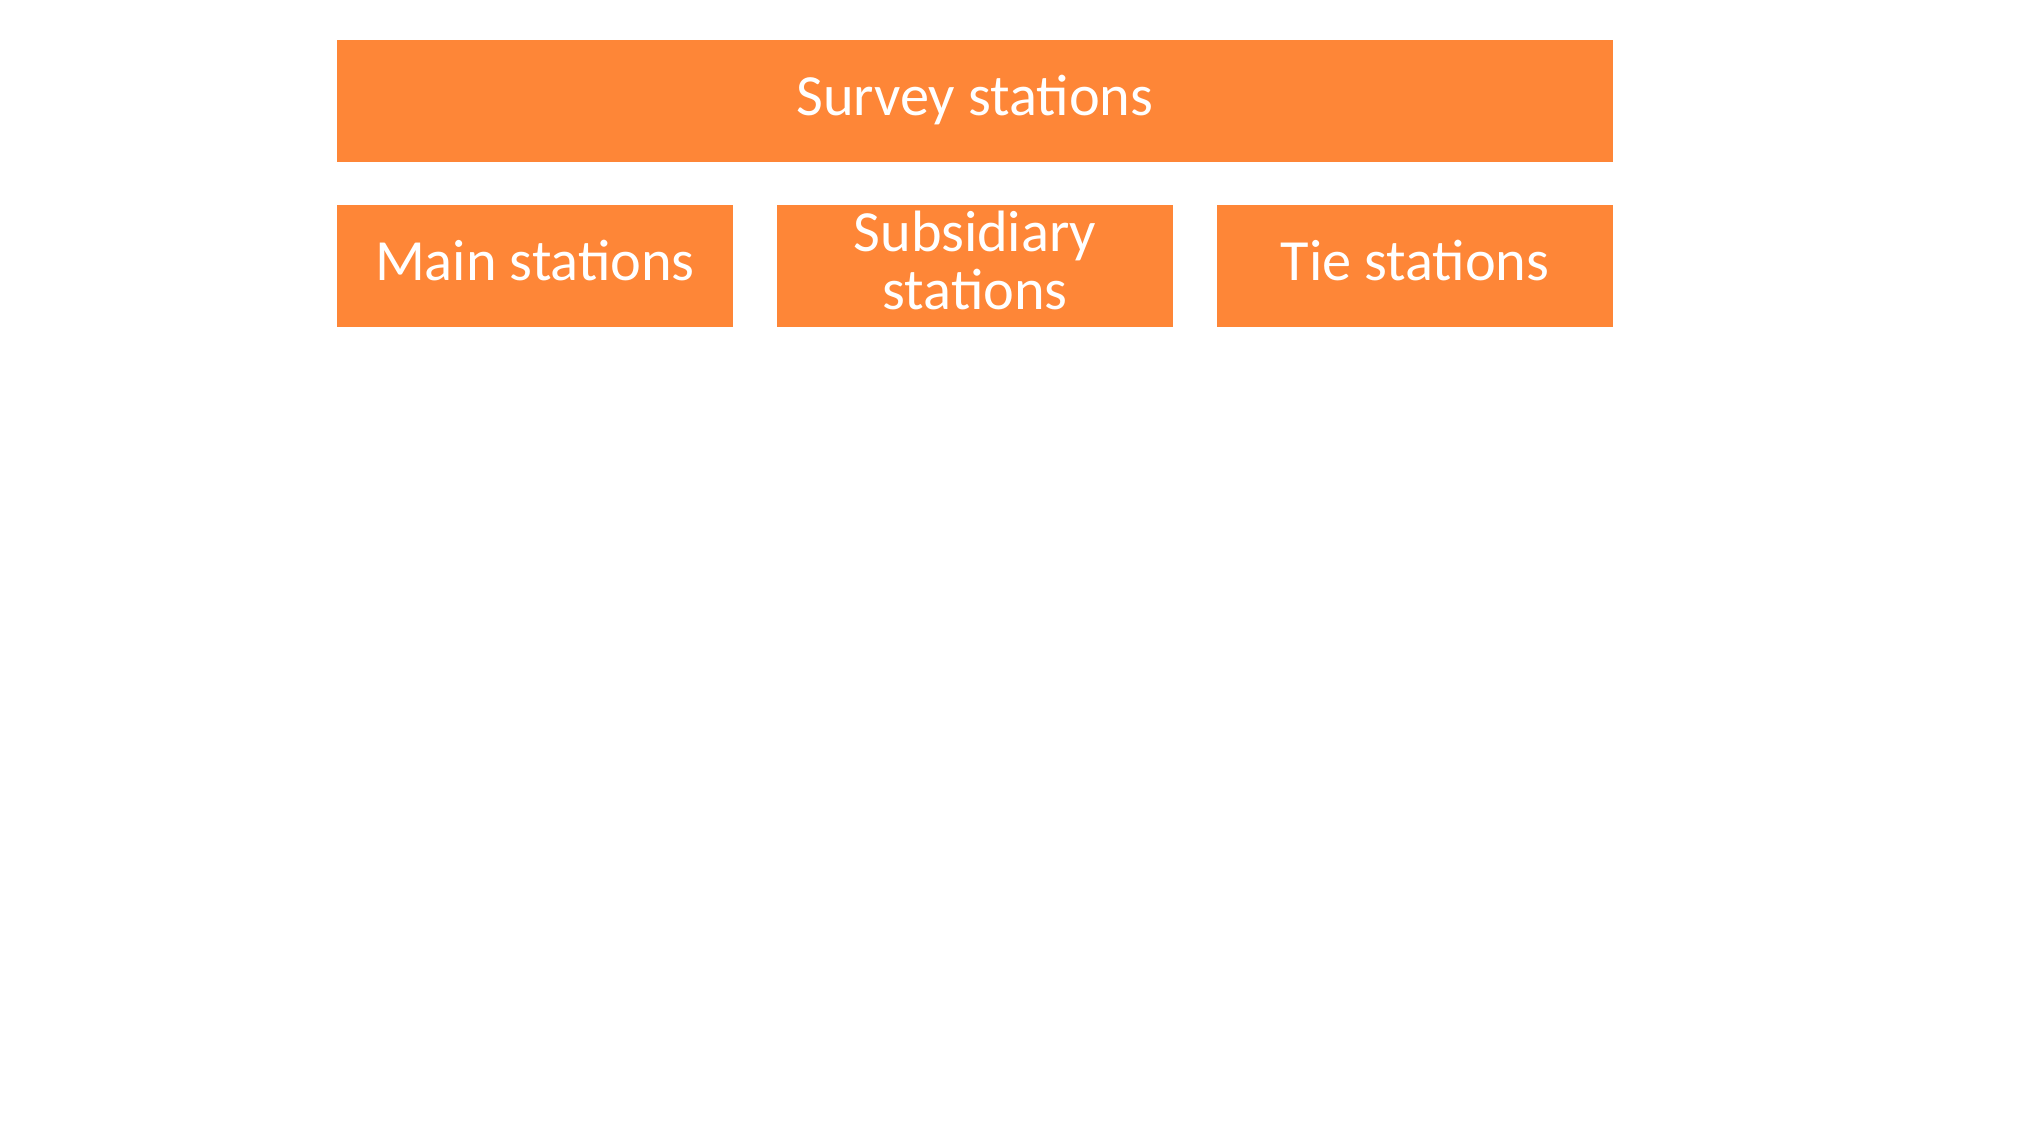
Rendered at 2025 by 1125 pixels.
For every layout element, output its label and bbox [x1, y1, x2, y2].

list [174, 37, 1776, 826]
